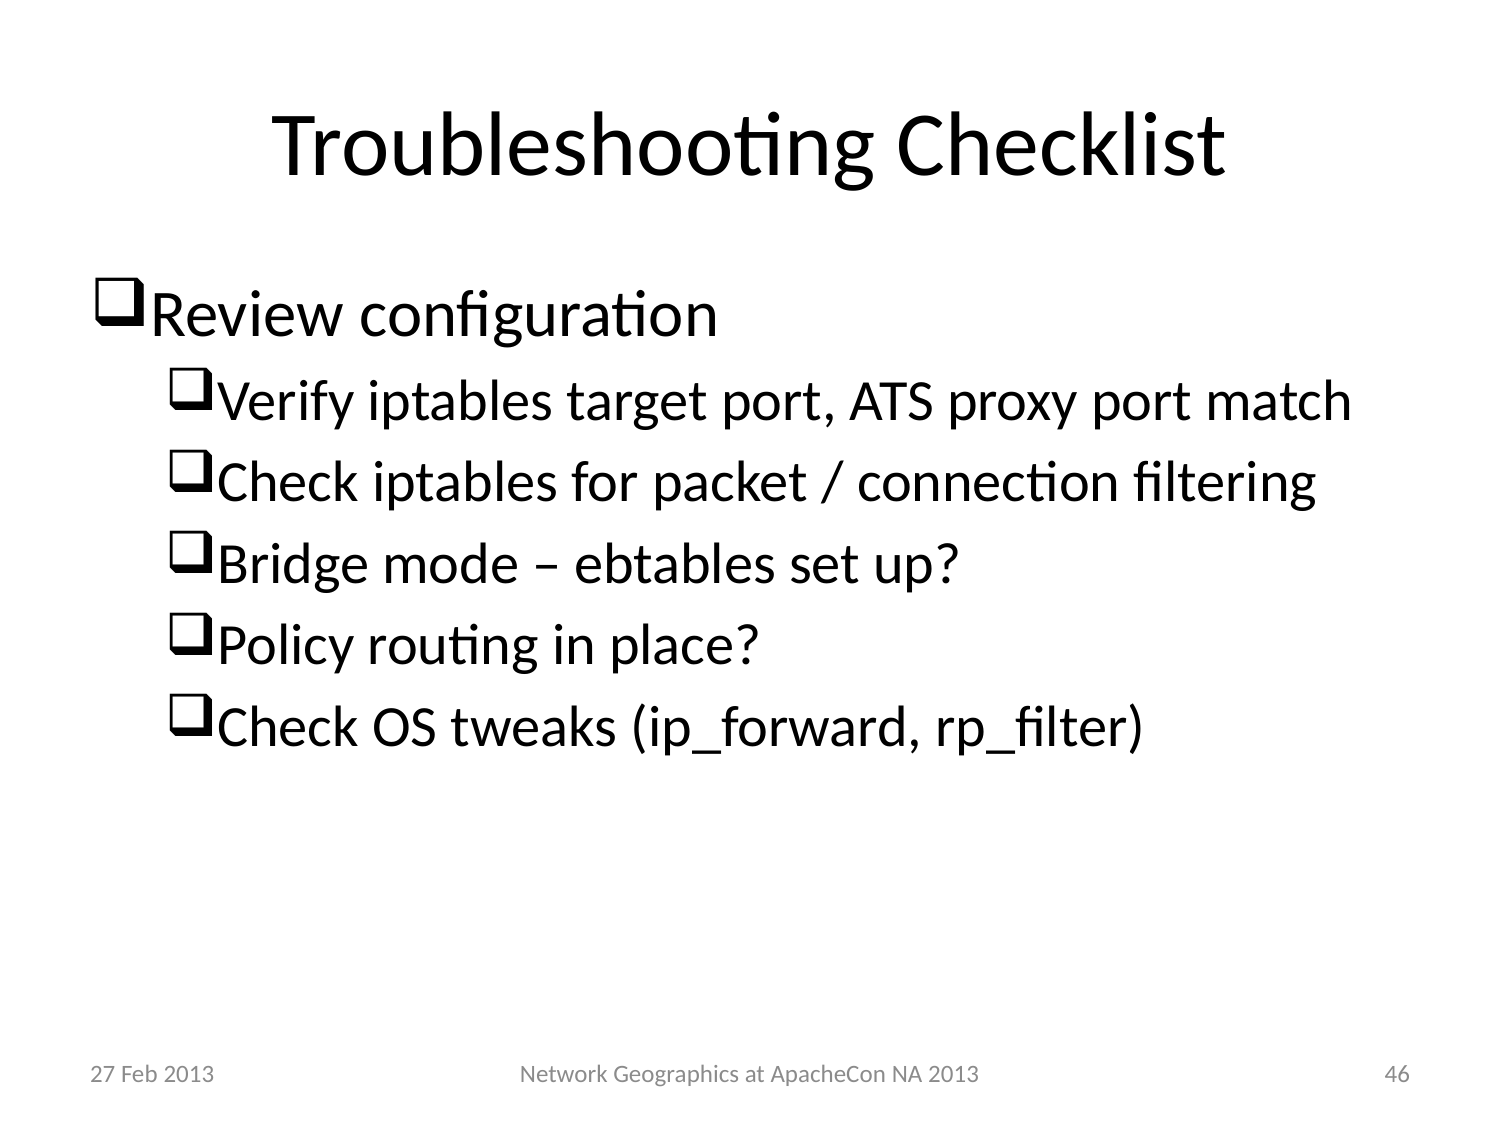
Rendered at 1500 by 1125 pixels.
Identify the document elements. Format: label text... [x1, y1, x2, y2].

title Troubleshooting Checklist [75, 45, 1425, 233]
slide_number 46 [1074, 1042, 1425, 1103]
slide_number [75, 1042, 425, 1103]
list Review configuration Verify iptables target port, ATS proxy port match Check iptables for packet / connection filtering Bridge mode – ebtables set up? Policy routing in place? Check OS tweaks (ip_forward, rp_filter) [75, 262, 1425, 1005]
footer Network Geographics at ApacheCon NA 2013 [500, 1050, 1000, 1096]
